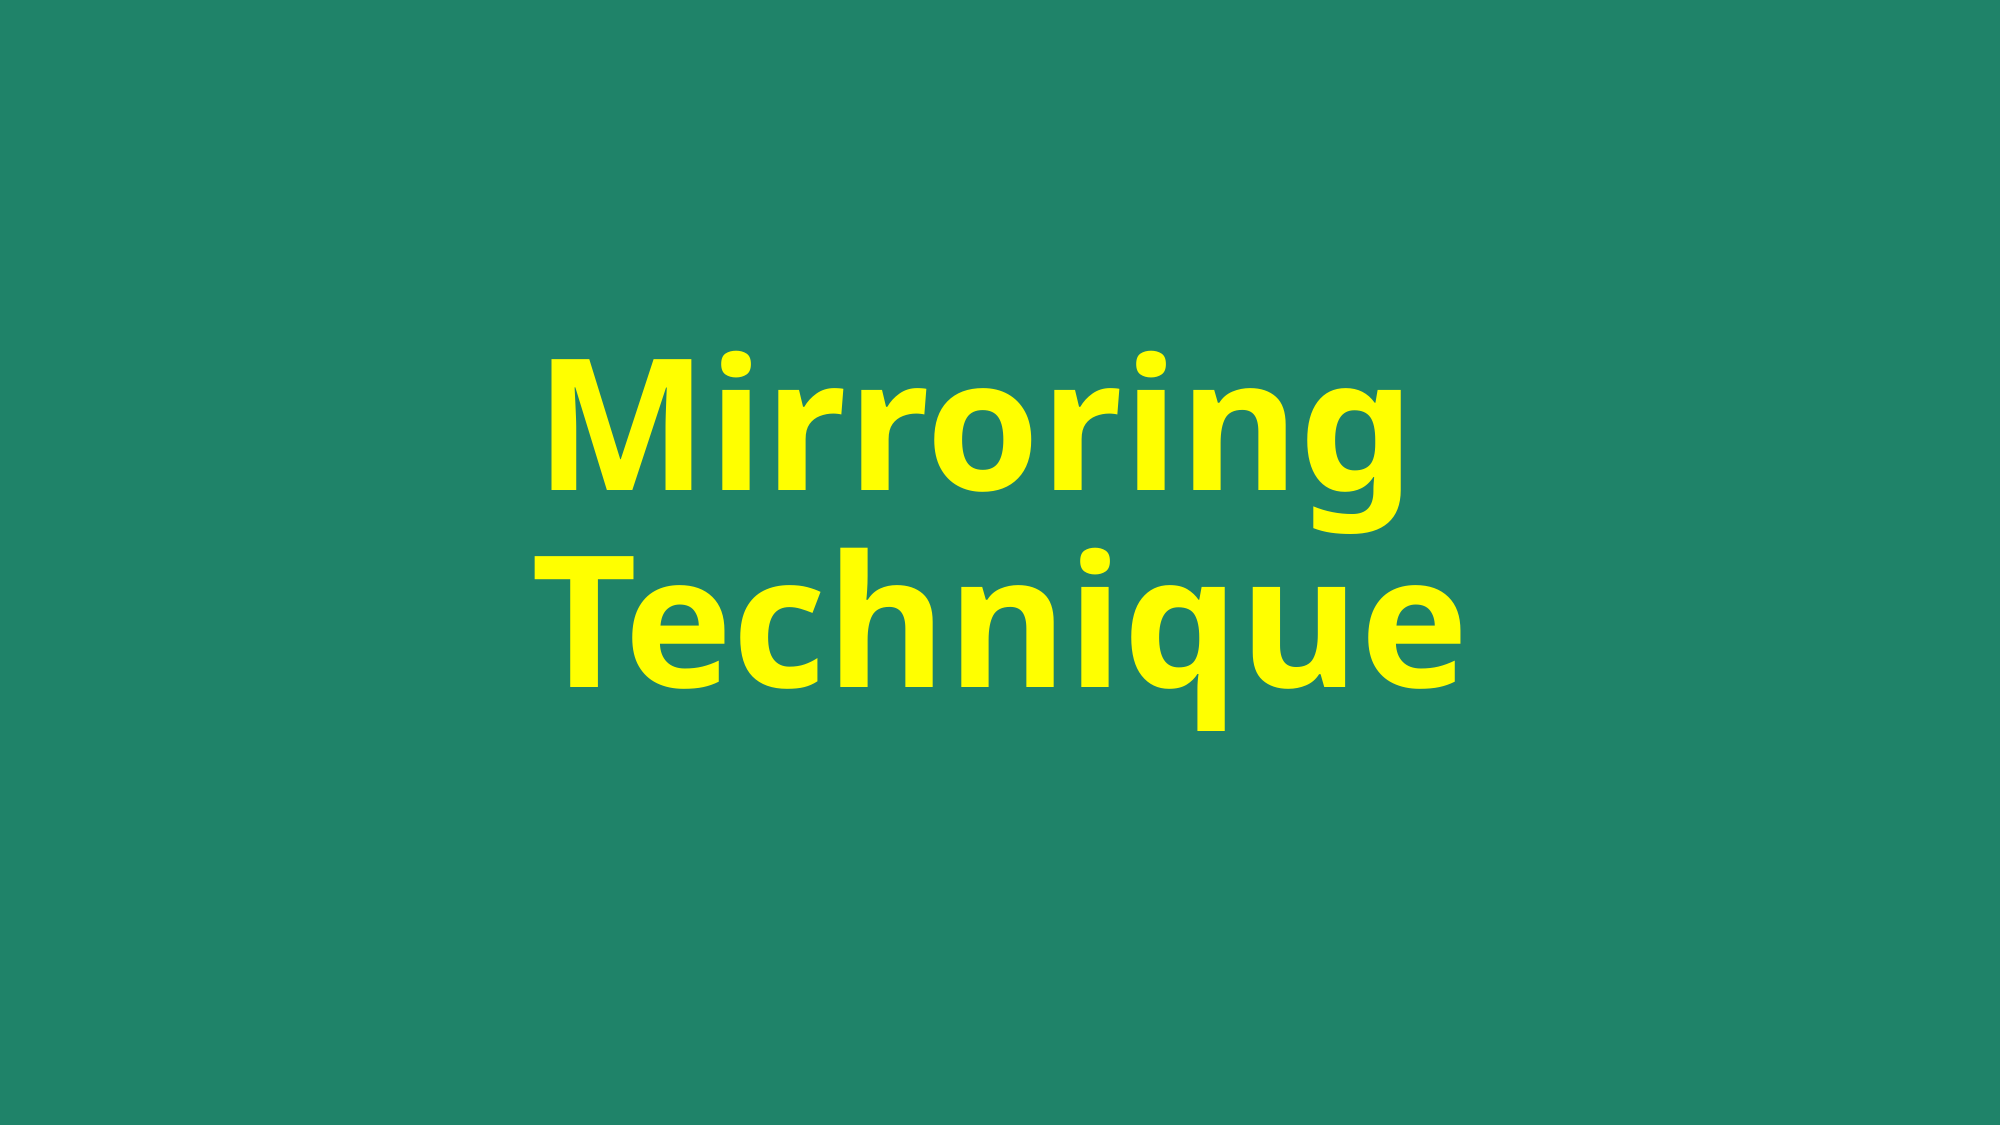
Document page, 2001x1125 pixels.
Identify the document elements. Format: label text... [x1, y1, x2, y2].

title Mirroring Technique [0, 0, 2000, 1060]
